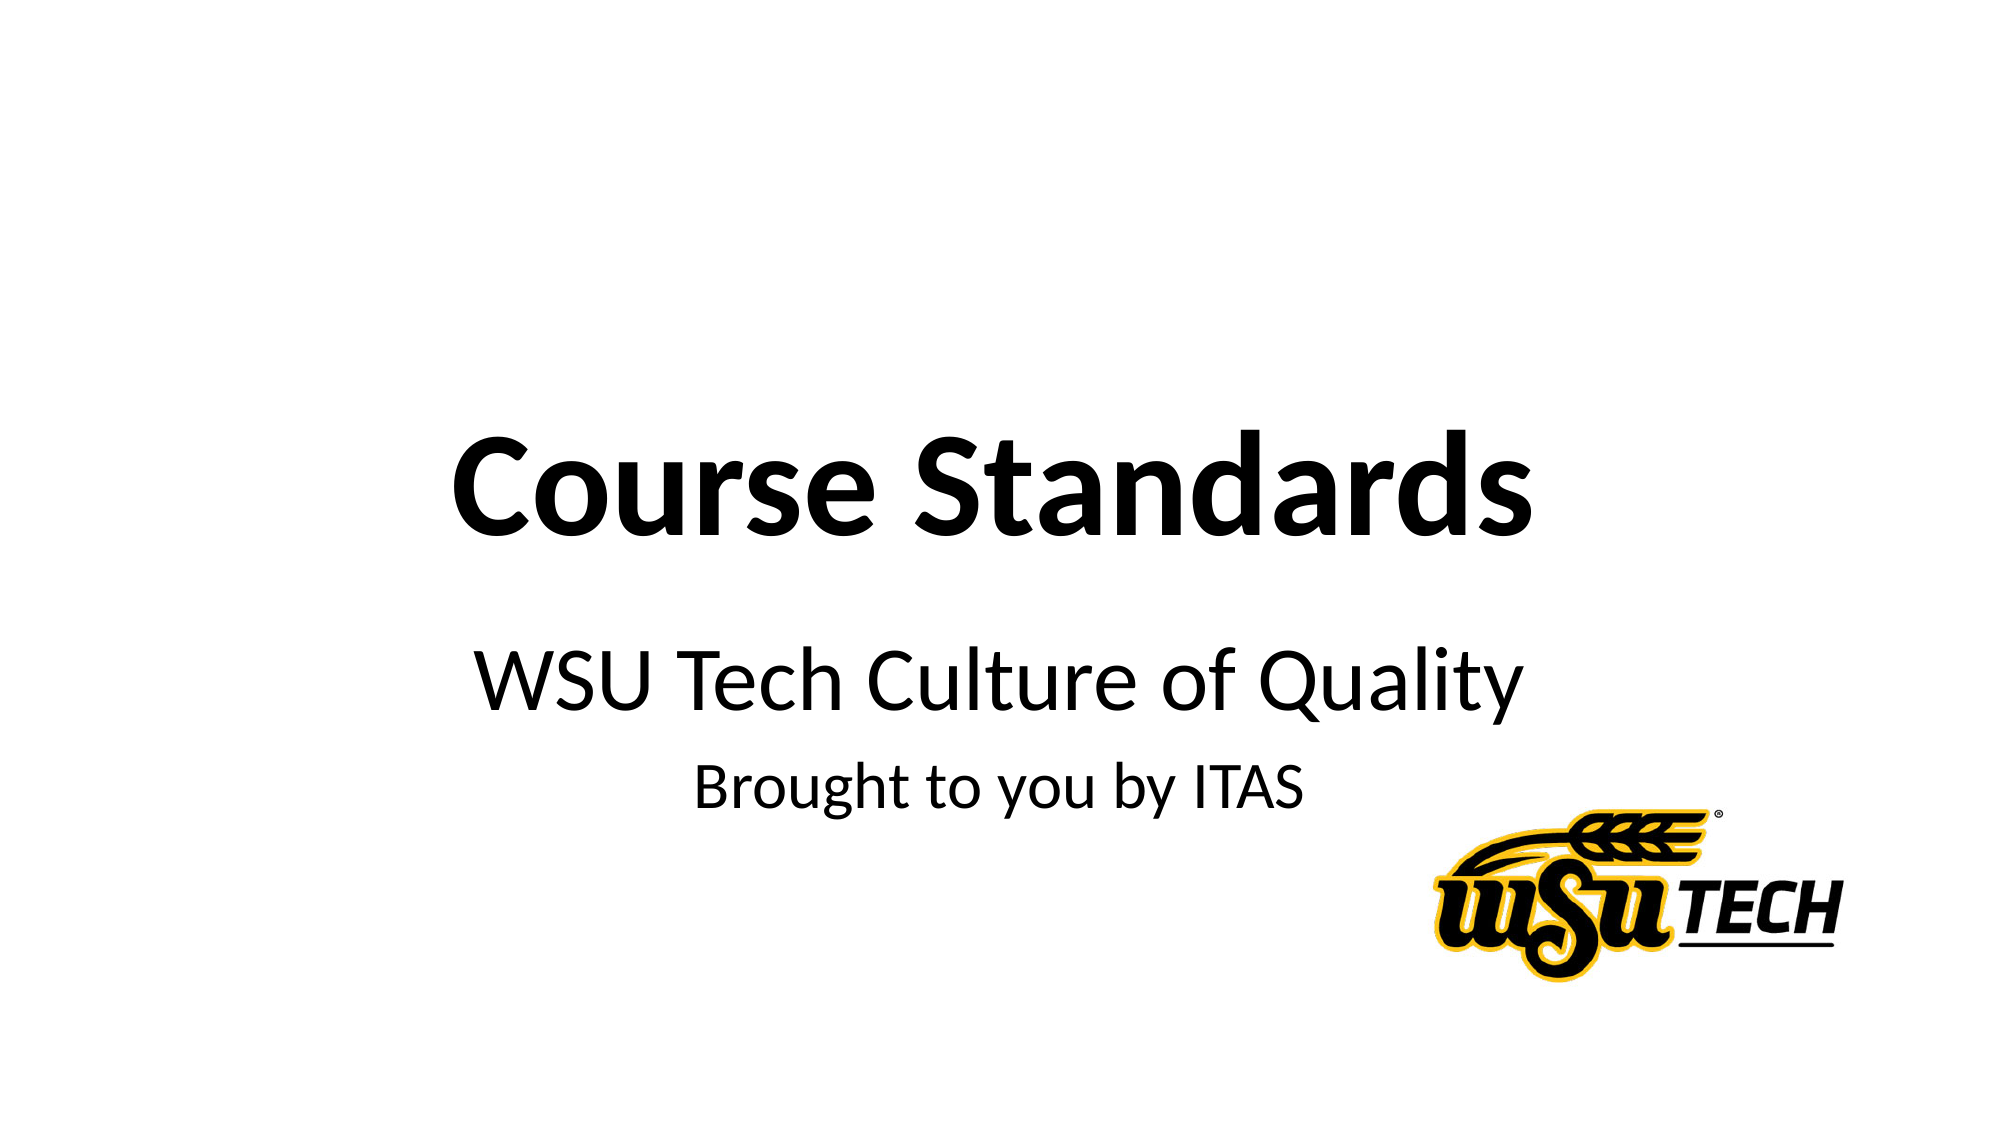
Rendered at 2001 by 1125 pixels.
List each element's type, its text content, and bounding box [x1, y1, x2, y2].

picture [1412, 799, 1863, 991]
subtitle WSU Tech Culture of Quality Brought to you by ITAS [249, 590, 1750, 863]
title Course Standards [132, 184, 1855, 576]
